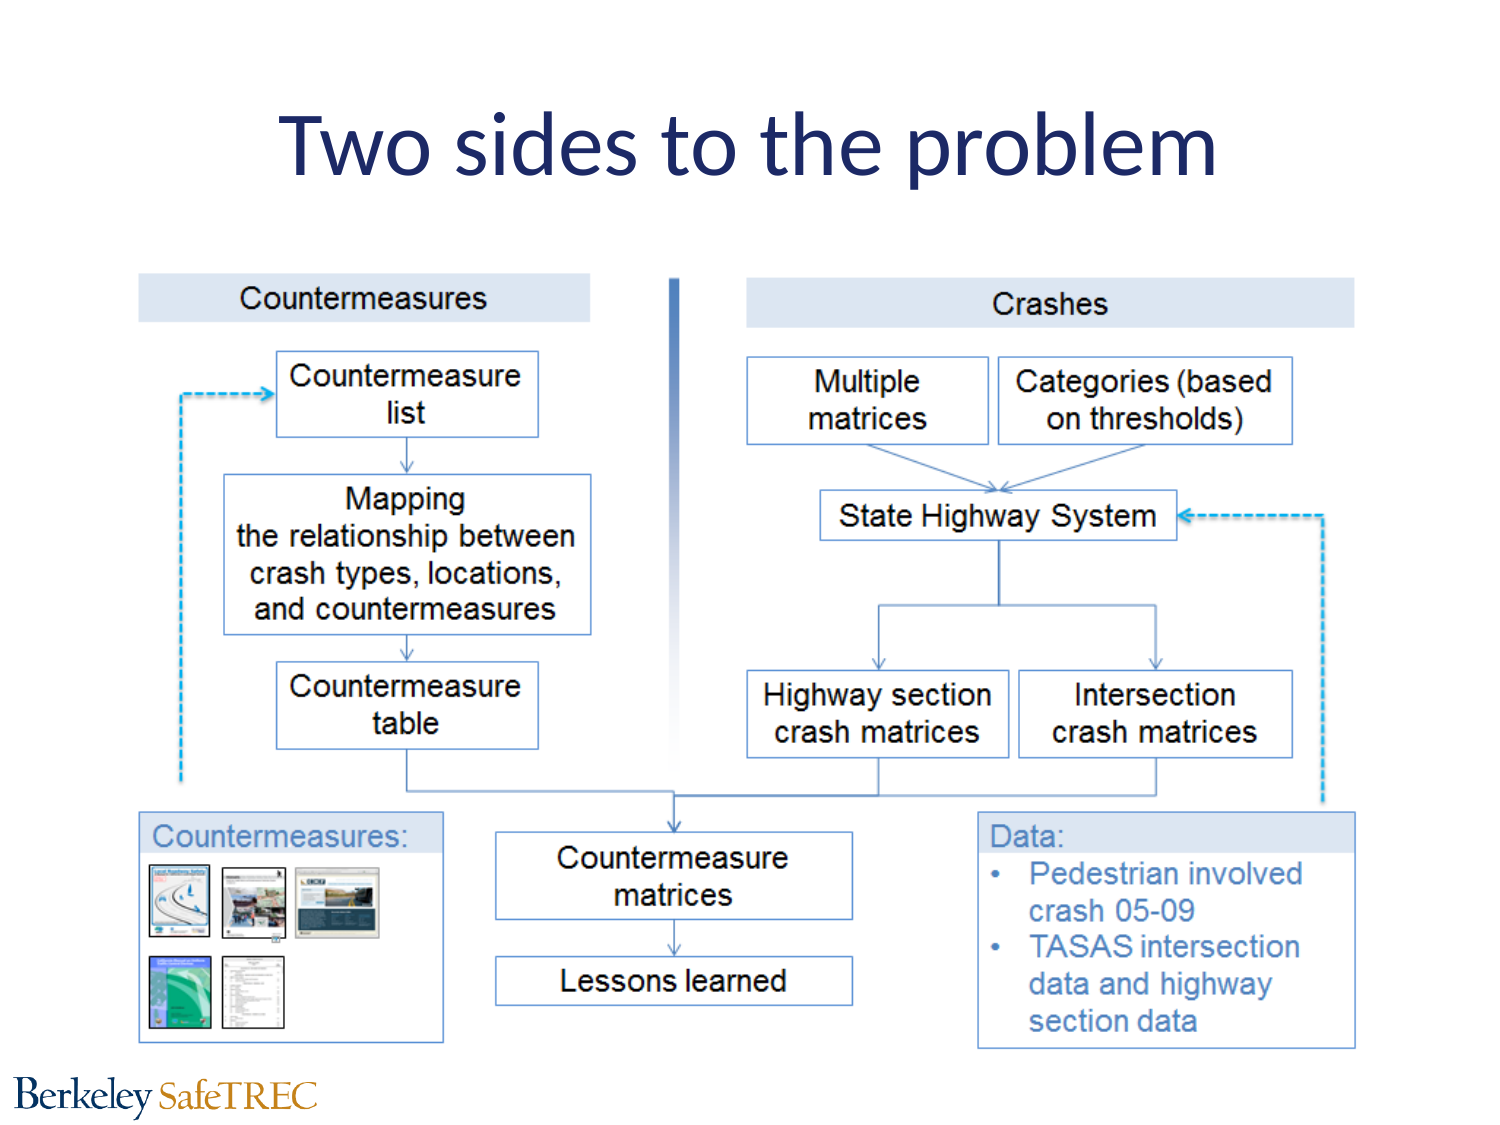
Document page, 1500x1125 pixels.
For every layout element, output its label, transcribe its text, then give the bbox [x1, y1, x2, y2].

title Two sides to the problem [74, 44, 1426, 233]
picture [130, 264, 1360, 1052]
picture [8, 1065, 327, 1125]
